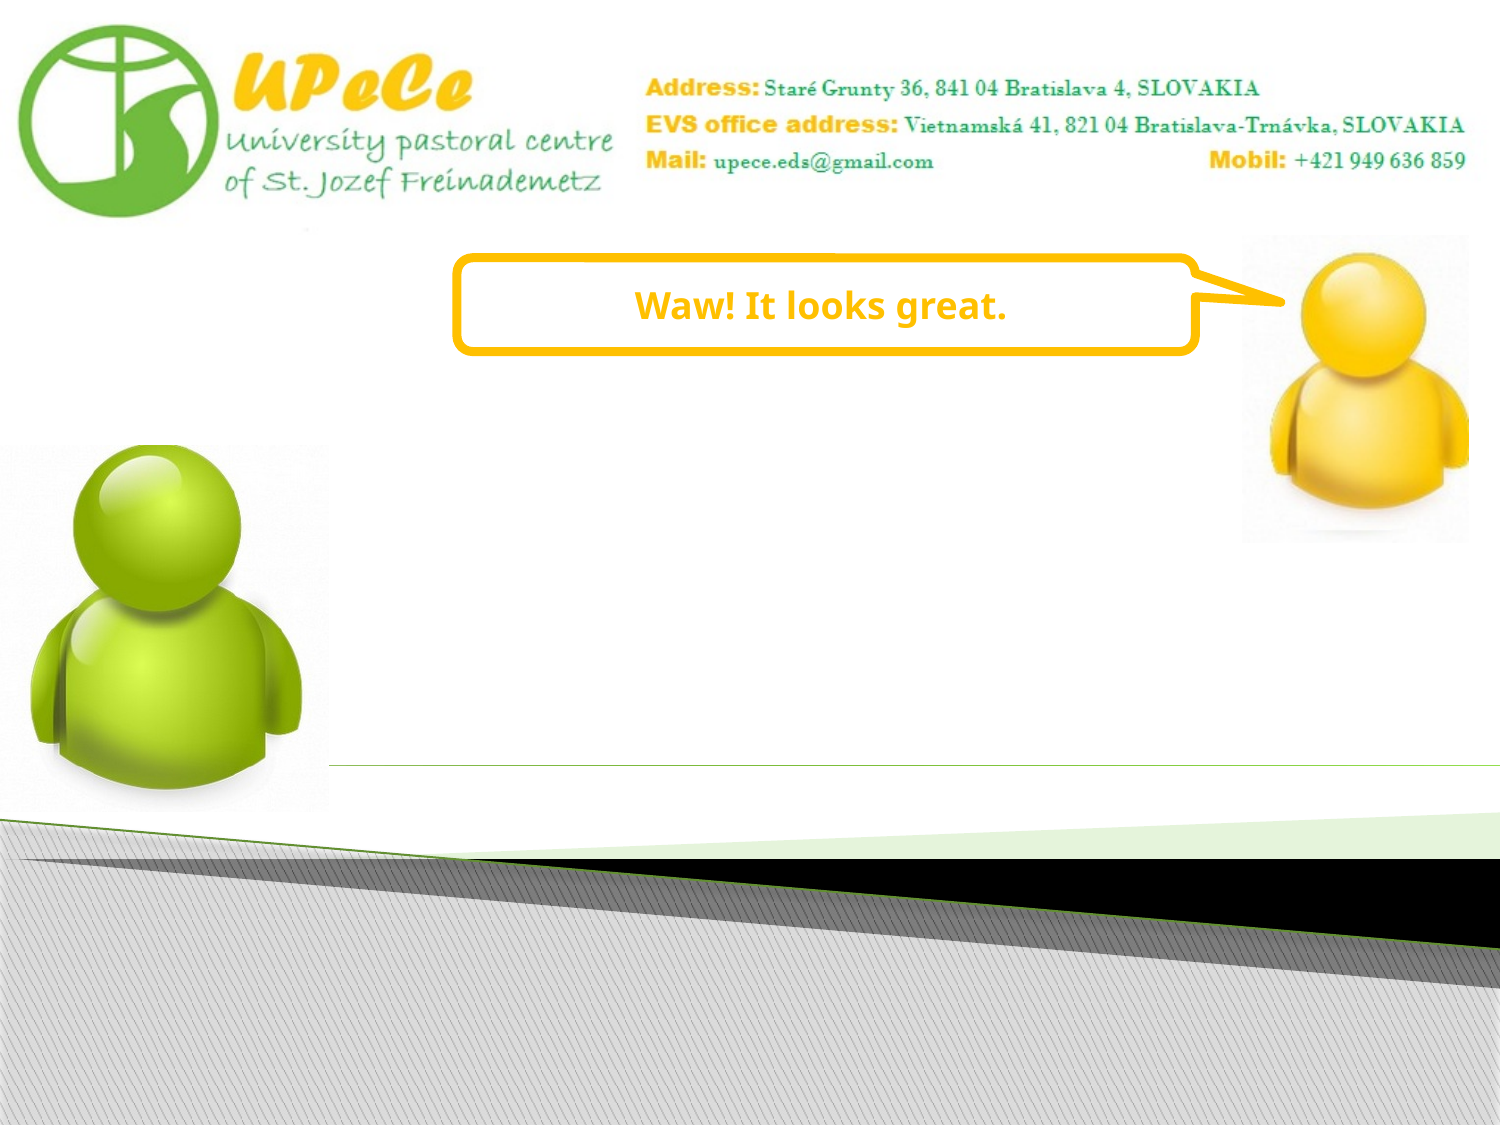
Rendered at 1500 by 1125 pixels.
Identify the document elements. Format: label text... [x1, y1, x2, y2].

text_box Waw! It looks great. [452, 253, 1236, 357]
picture [0, 445, 329, 812]
picture [5, 859, 1500, 989]
picture [0, 0, 1500, 543]
